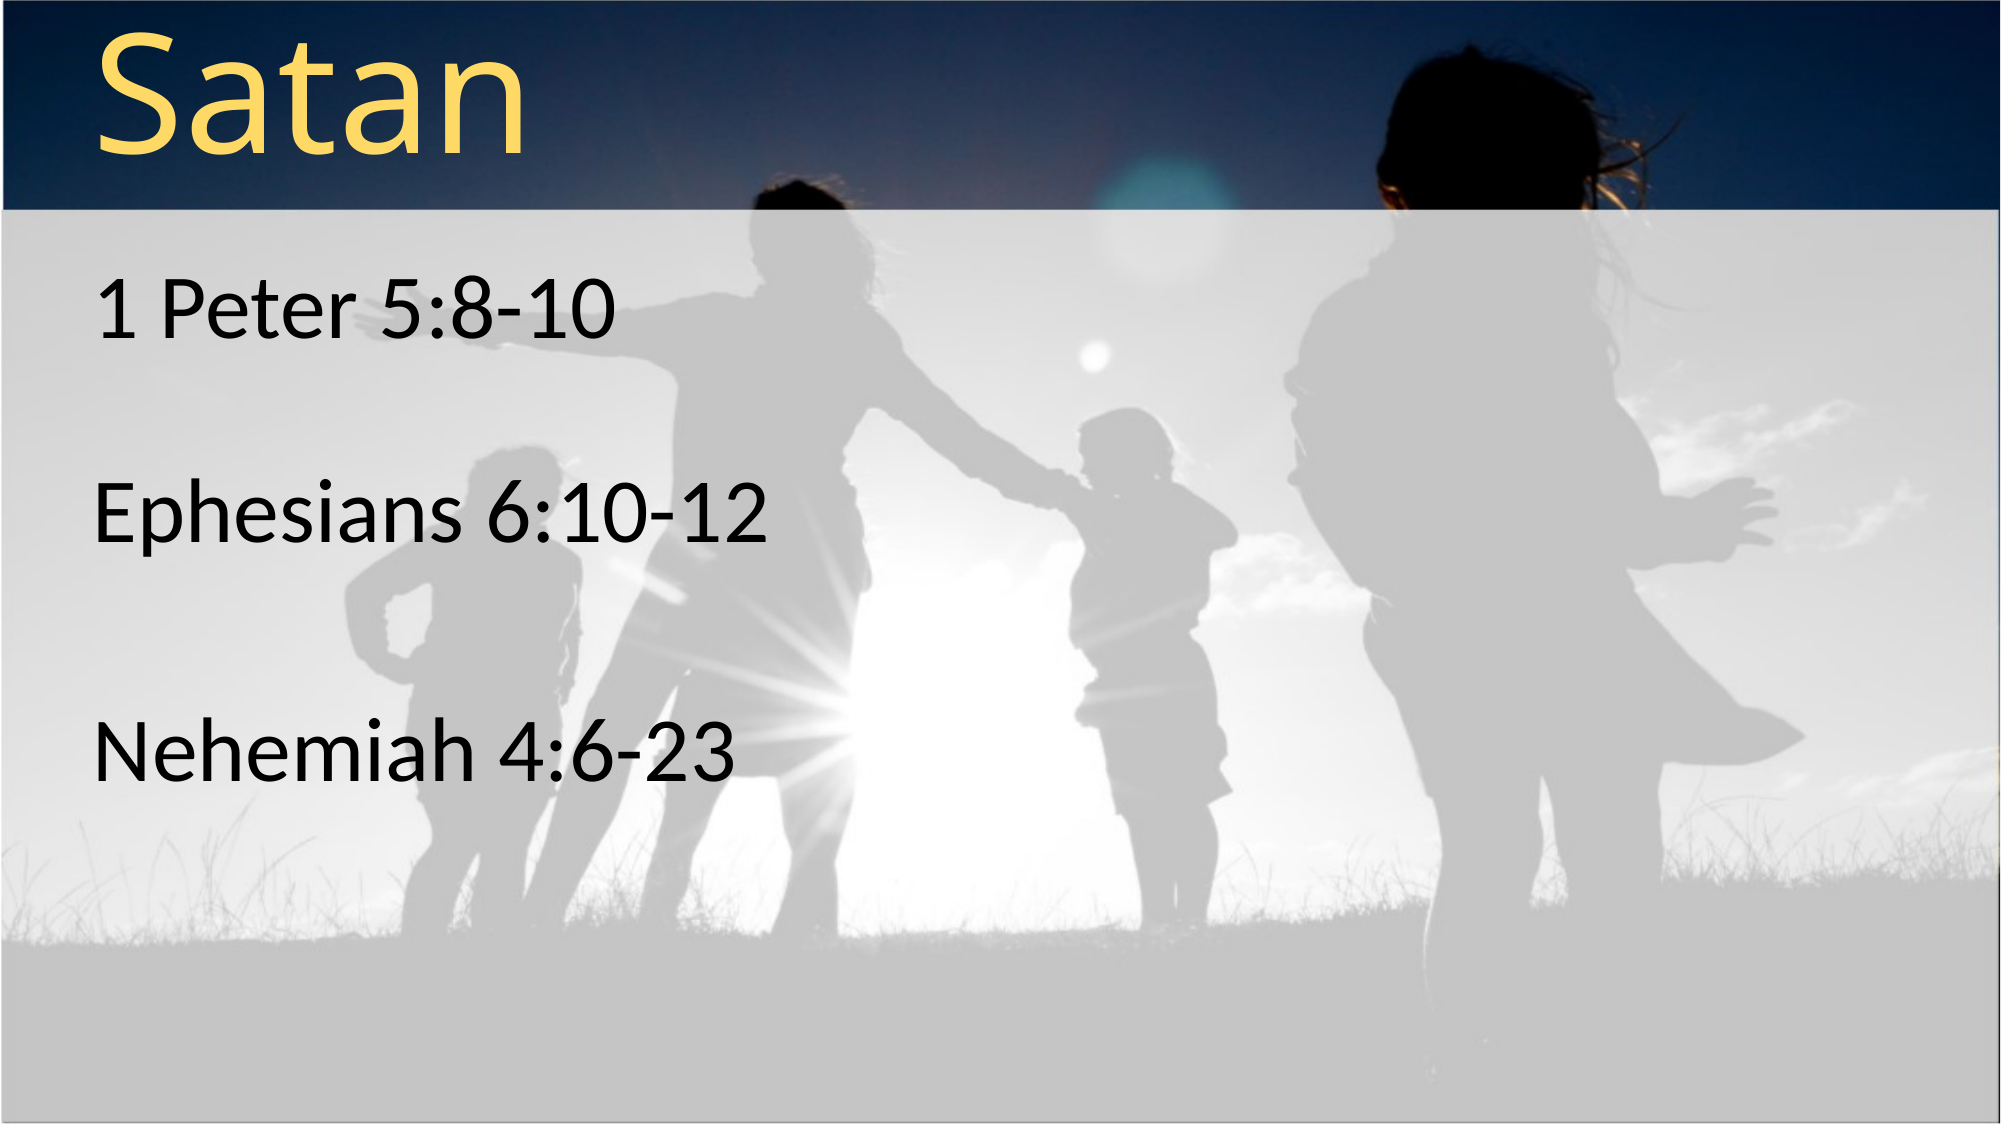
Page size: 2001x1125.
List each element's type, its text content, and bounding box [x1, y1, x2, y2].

title Satan [77, 24, 1803, 175]
picture [0, 0, 2001, 1125]
list 1 Peter 5:8-10 Ephesians 6:10-12 Nehemiah 4:6-23 [77, 252, 1920, 1055]
